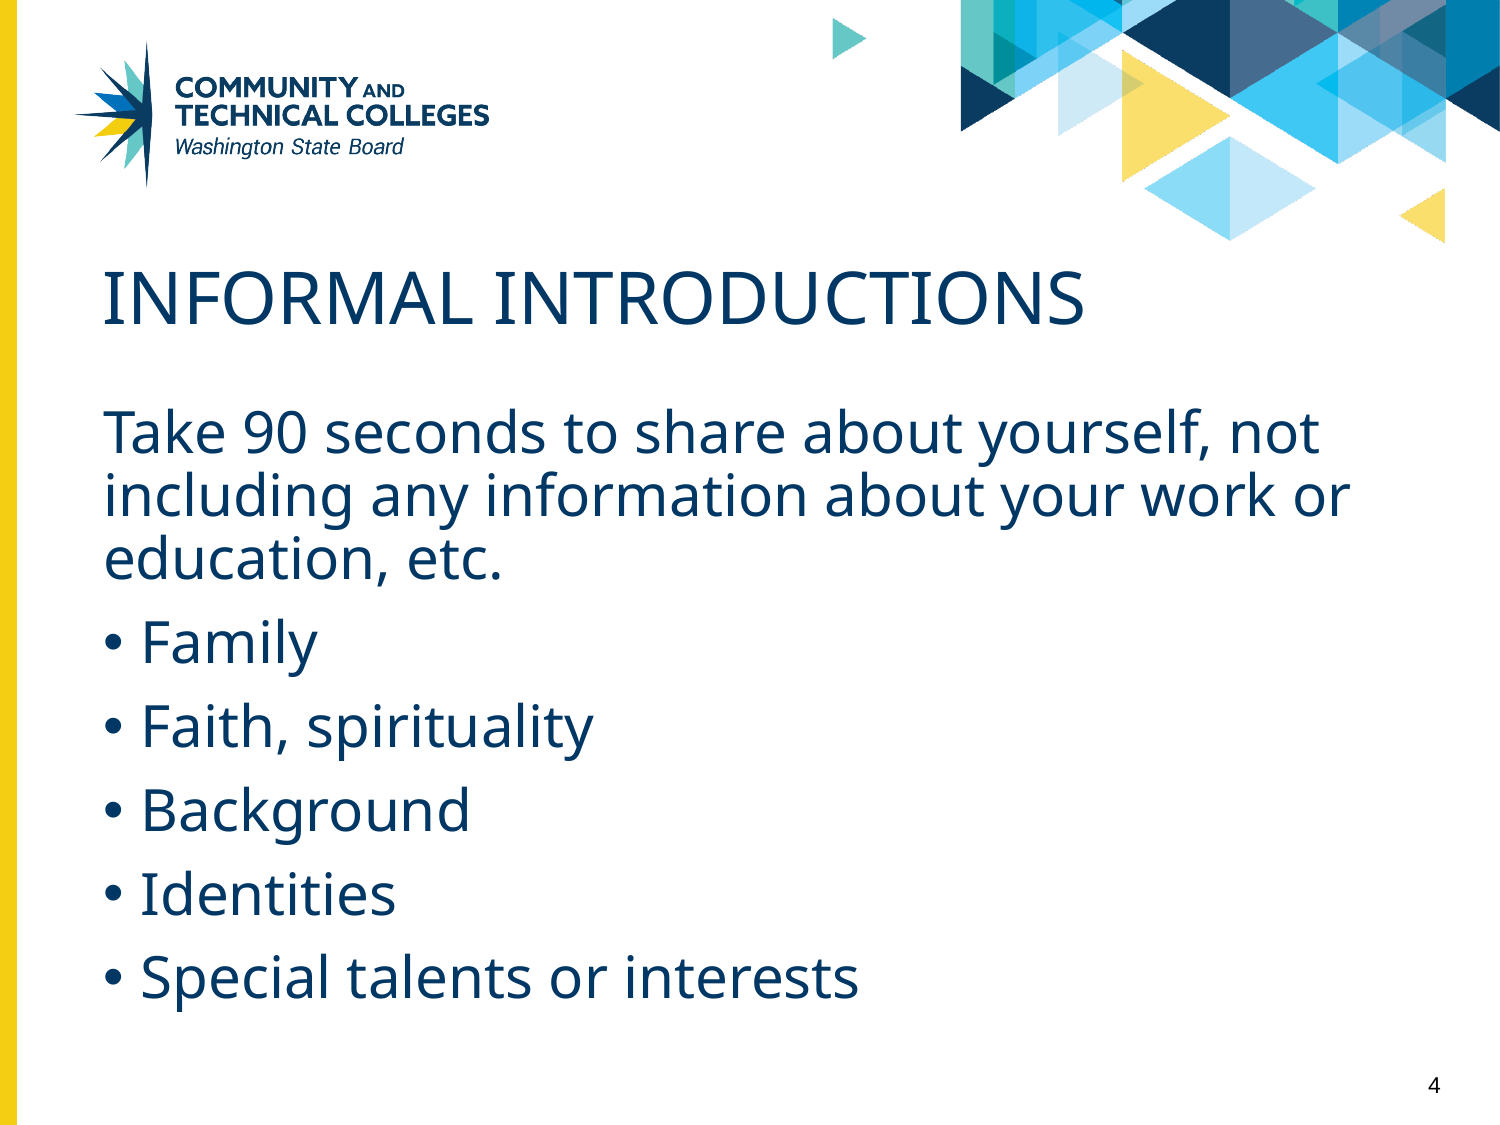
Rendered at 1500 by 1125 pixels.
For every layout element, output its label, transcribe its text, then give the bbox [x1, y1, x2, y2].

picture [17, 25, 557, 228]
slide_number 4 [1378, 1063, 1456, 1103]
picture [832, 0, 1500, 243]
list Take 90 seconds to share about yourself, not including any information about your work or education, etc. Family Faith, spirituality Background Identities Special talents or interests [88, 396, 1456, 1013]
title Informal Introductions [88, 254, 1456, 385]
